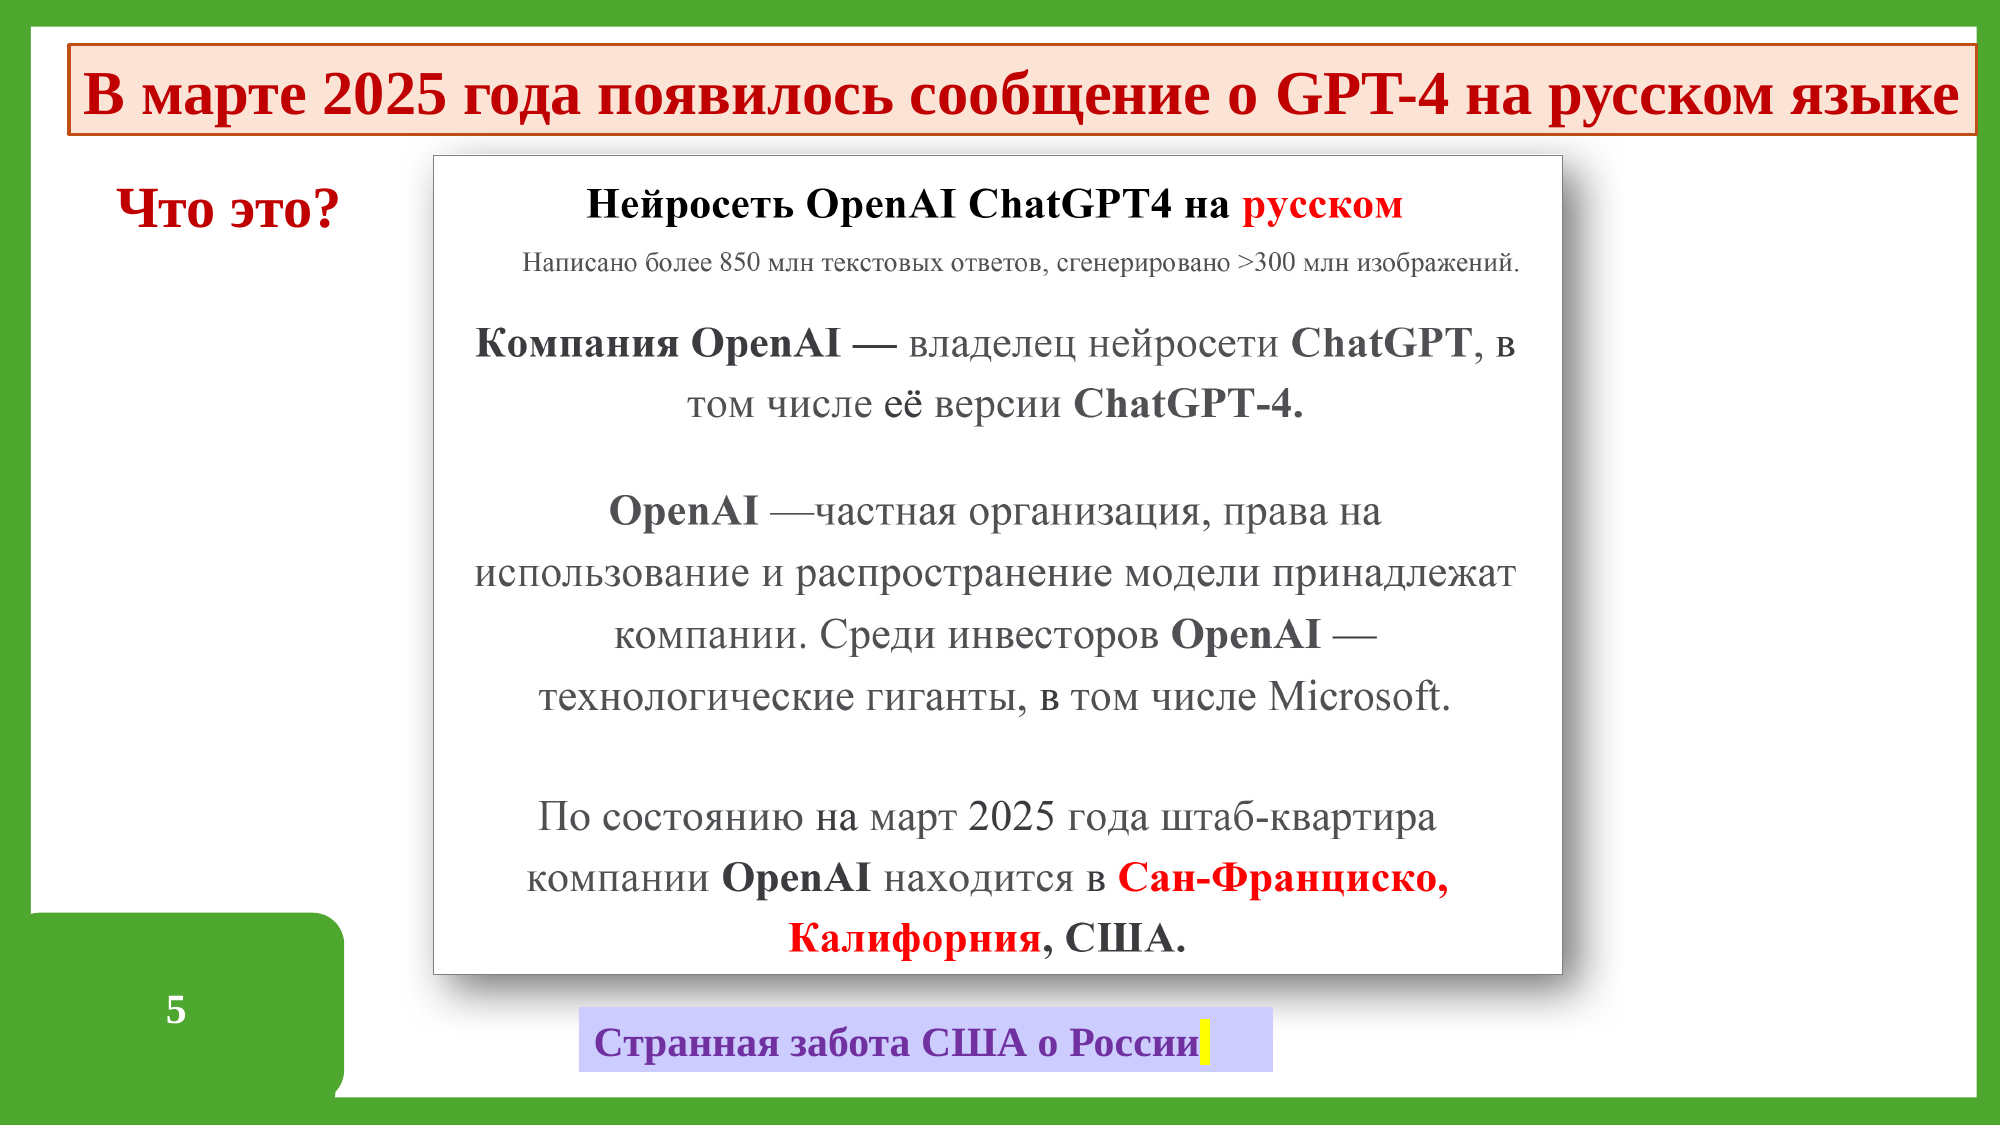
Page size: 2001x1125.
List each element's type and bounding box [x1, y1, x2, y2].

picture [432, 154, 1564, 976]
text_box [0, 0, 2000, 1125]
